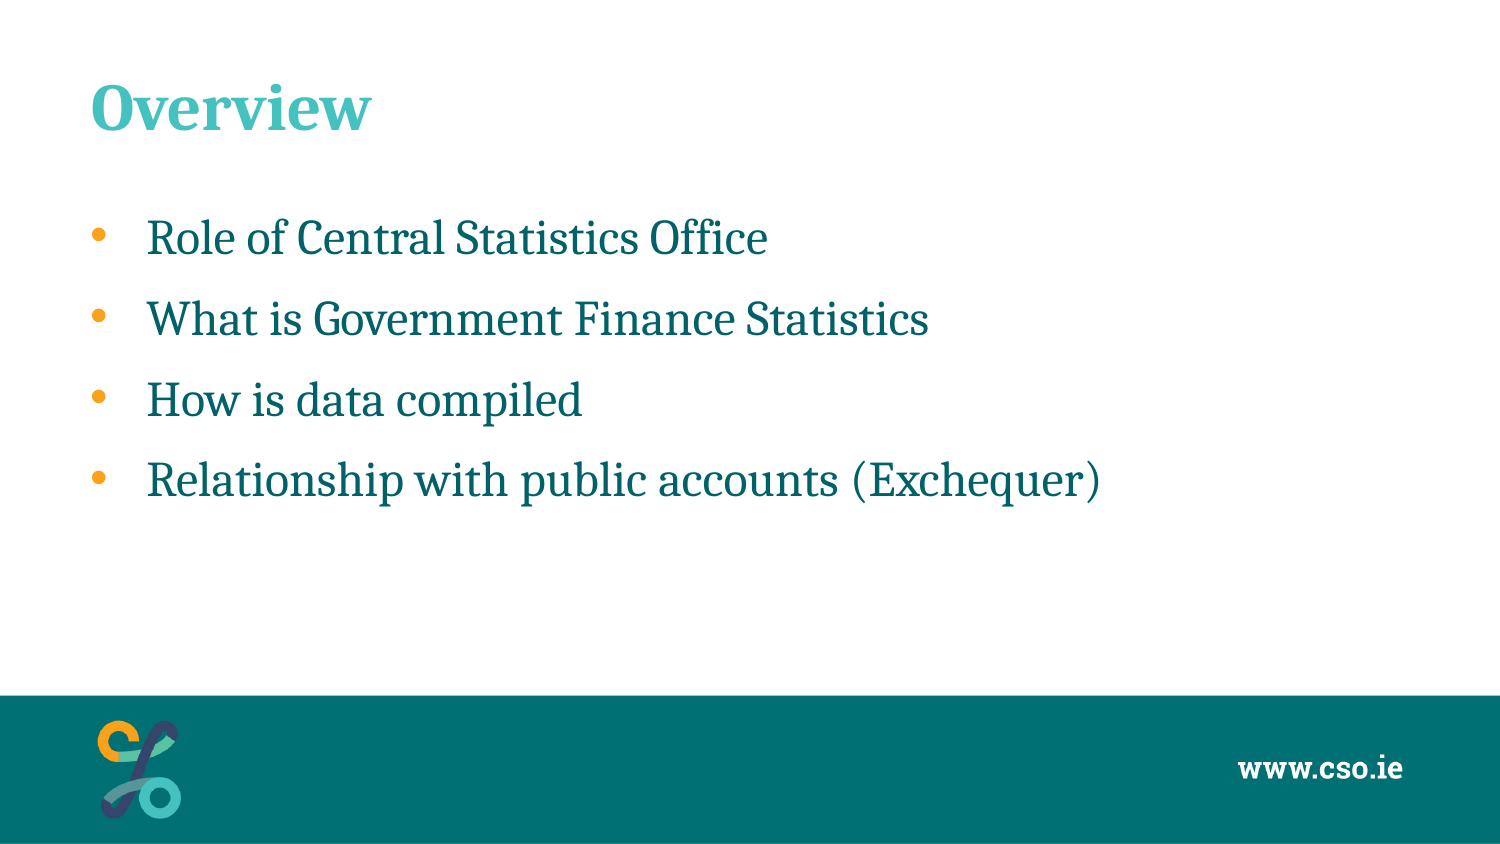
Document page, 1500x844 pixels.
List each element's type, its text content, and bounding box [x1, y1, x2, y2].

picture [0, 0, 1500, 844]
list Role of Central Statistics Office What is Government Finance Statistics How is data compiled Relationship with public accounts (Exchequer) [75, 196, 1425, 659]
title Overview [76, 33, 1425, 175]
